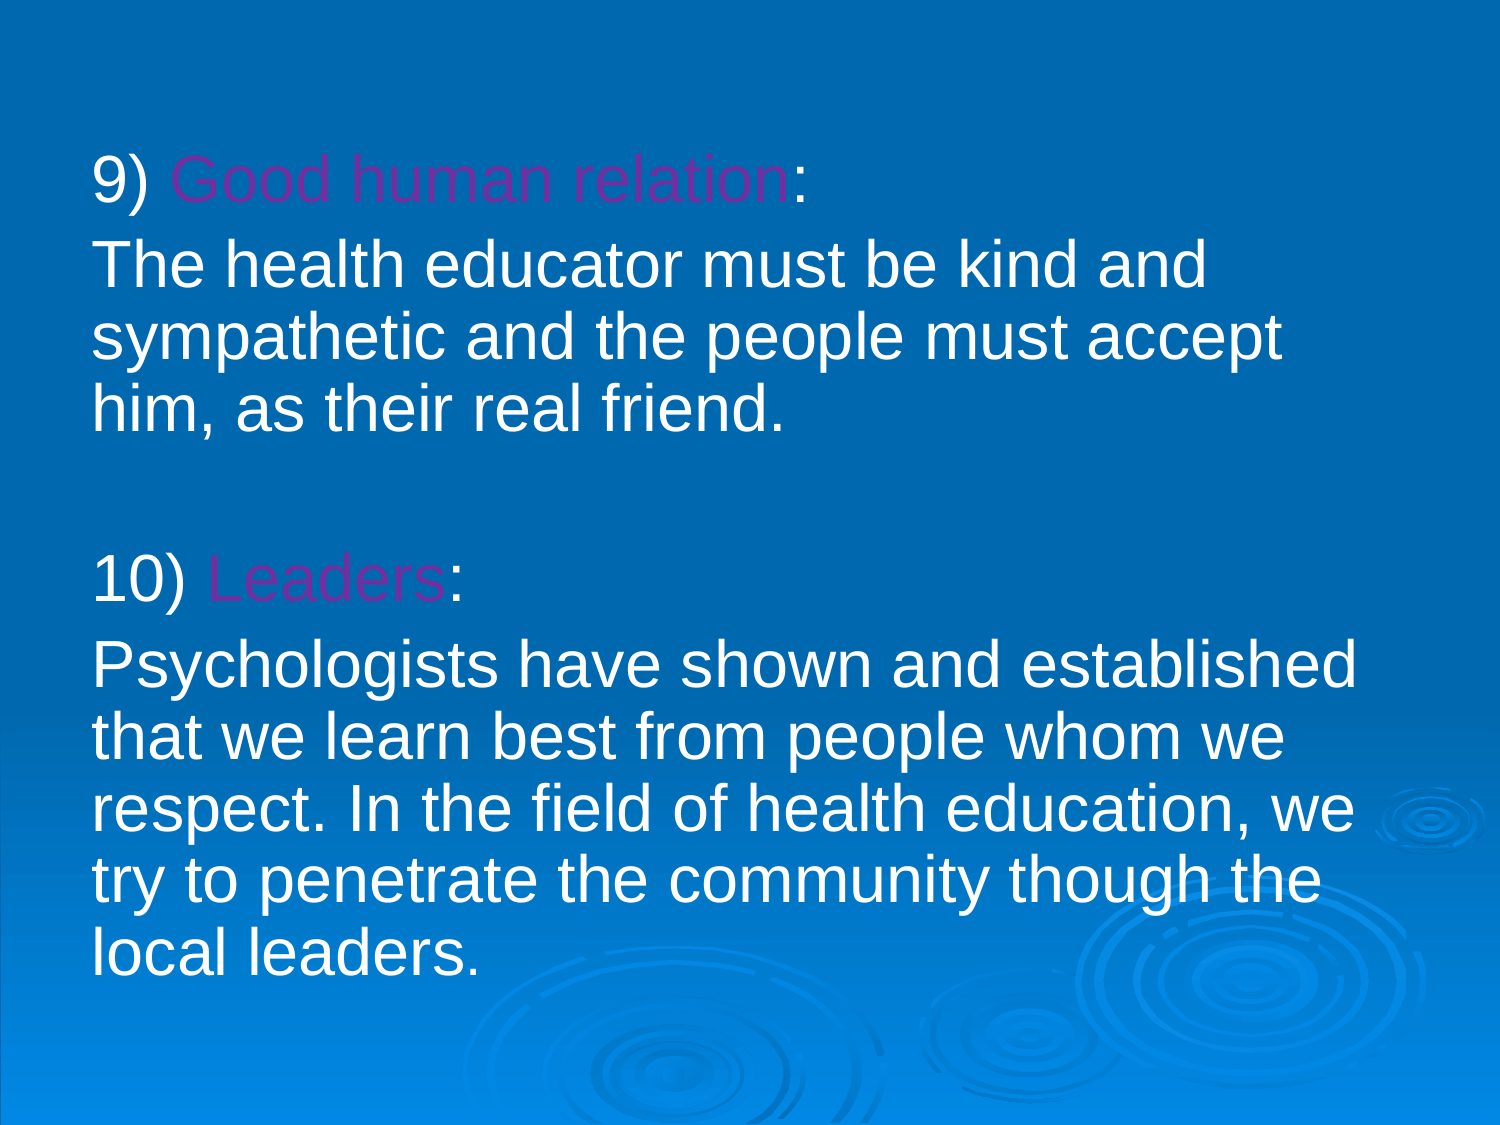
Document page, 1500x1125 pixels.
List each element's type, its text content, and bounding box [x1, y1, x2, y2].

list 9) Good human relation: The health educator must be kind and sympathetic and the people must accept him, as their real friend. 10) Leaders: Psychologists have shown and established that we learn best from people whom we respect. In the field of health education, we try to penetrate the community though the local leaders. [76, 137, 1427, 880]
